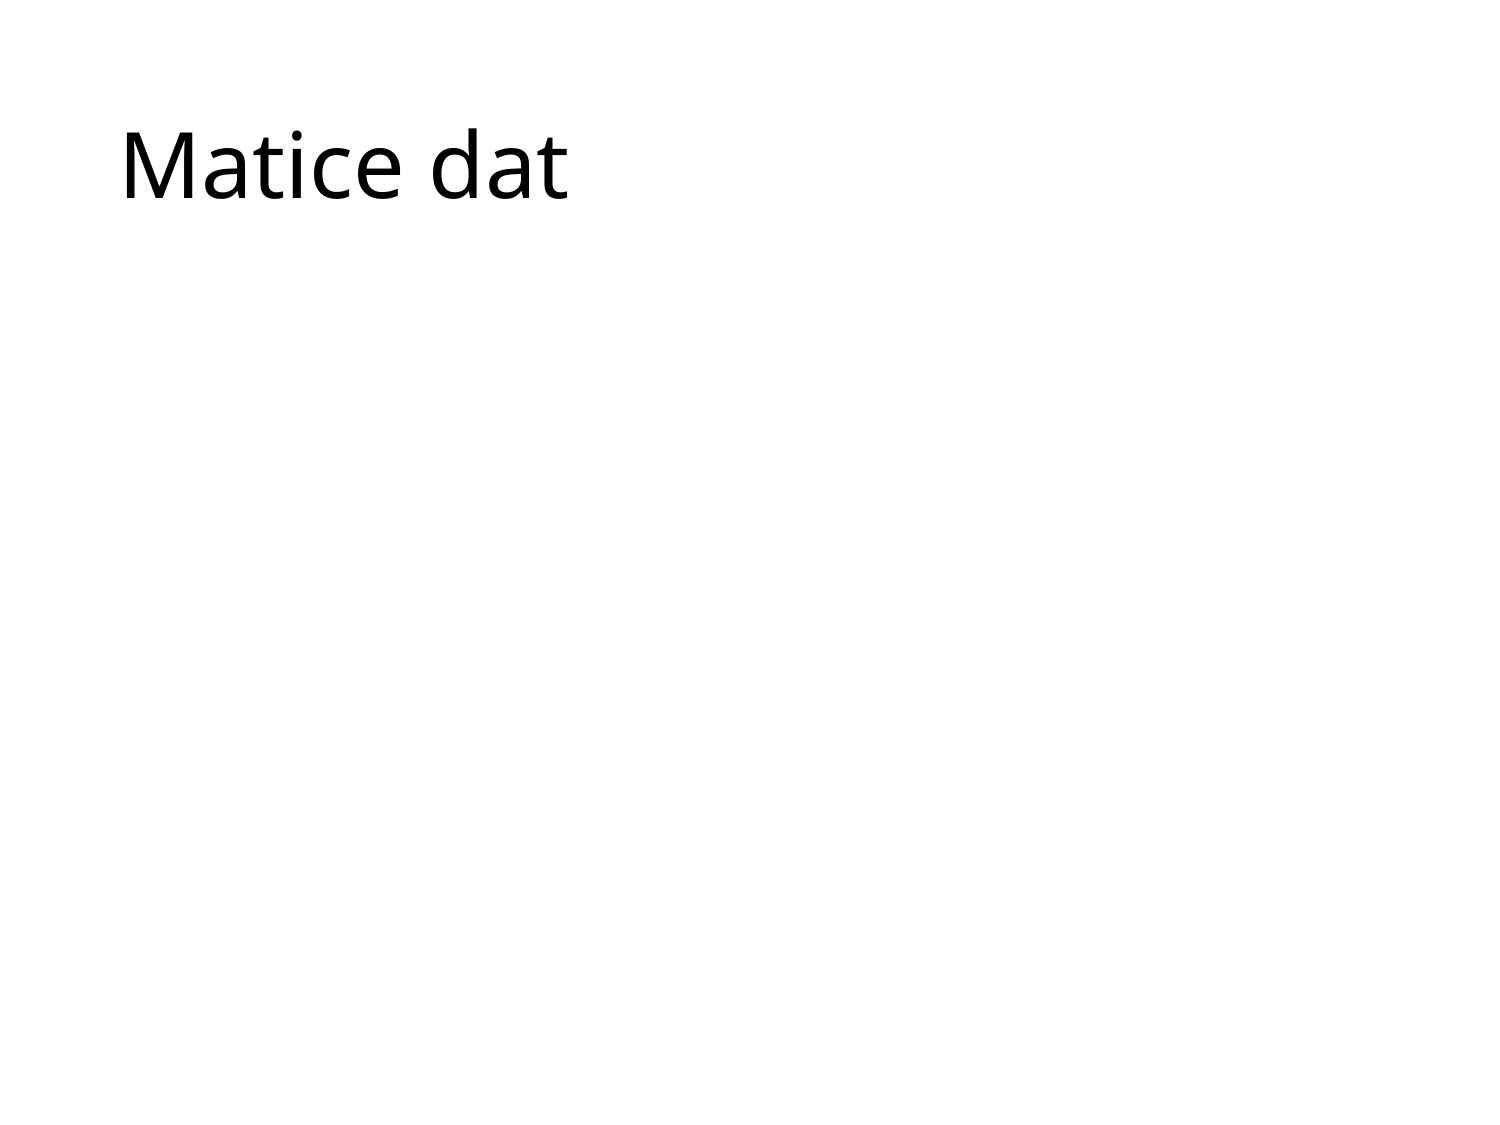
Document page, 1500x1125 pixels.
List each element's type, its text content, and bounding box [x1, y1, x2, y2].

title Matice dat [103, 59, 1397, 278]
